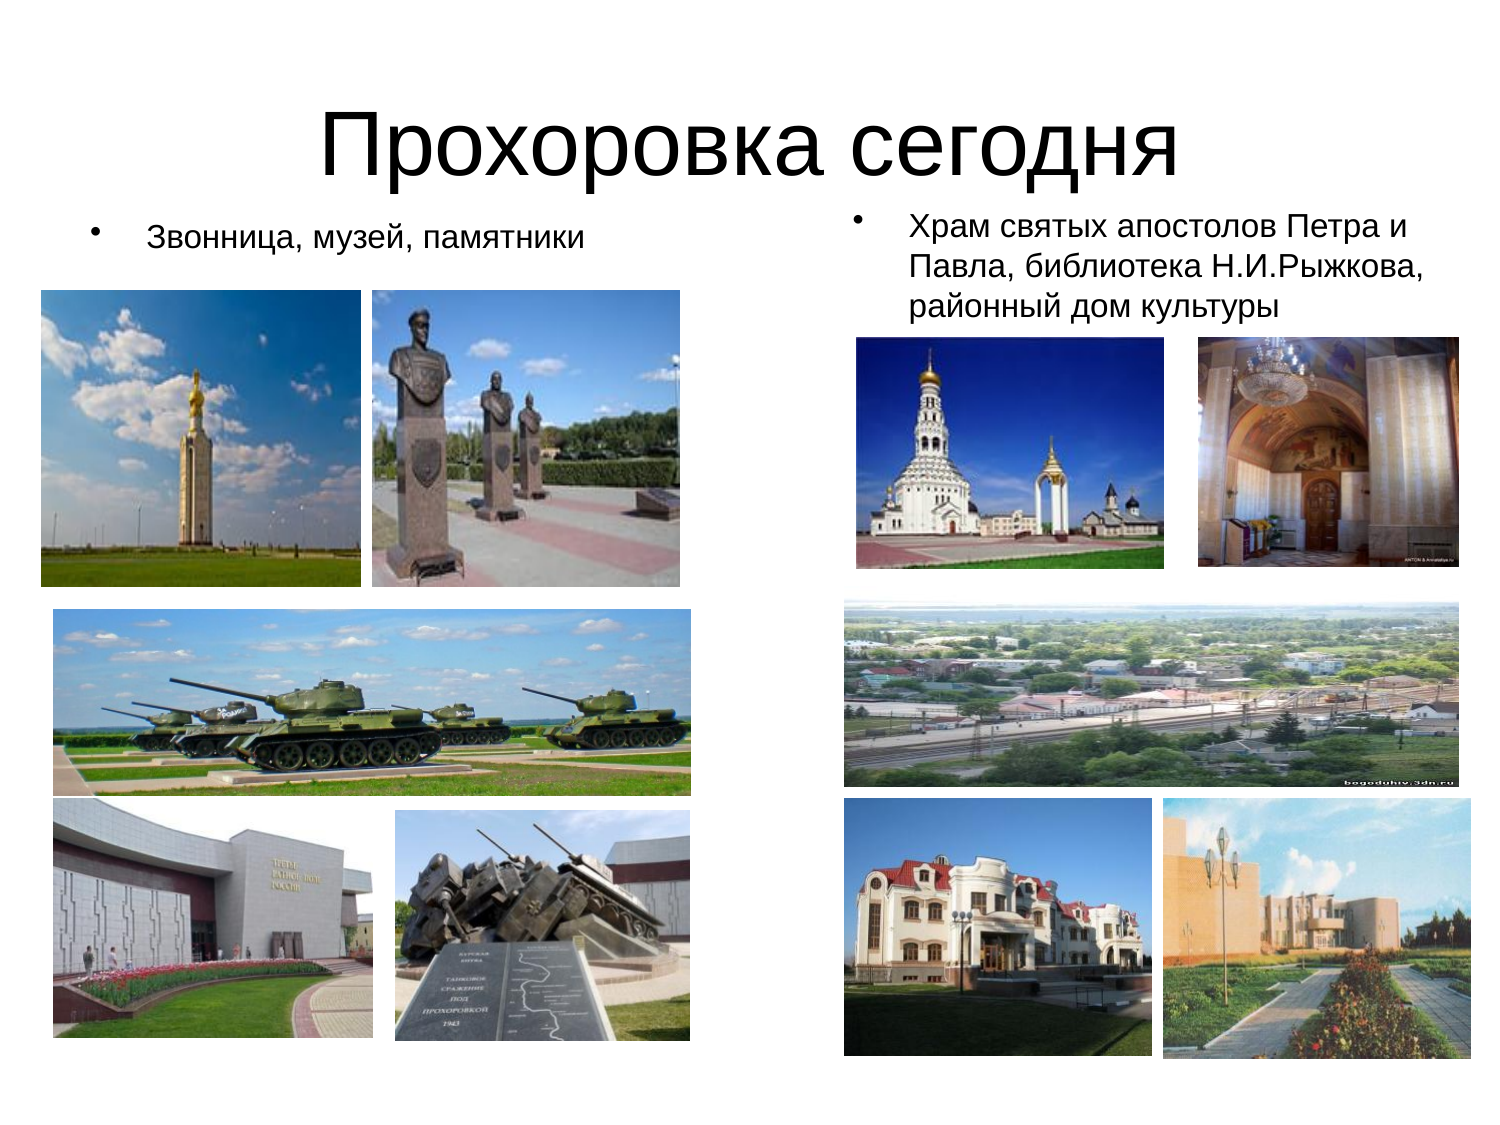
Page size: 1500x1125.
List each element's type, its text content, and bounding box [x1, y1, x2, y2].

picture [52, 798, 373, 1039]
list Храм святых апостолов Петра и Павла, библиотека Н.И.Рыжкова, районный дом культуры [837, 196, 1500, 1057]
picture [844, 585, 1460, 788]
picture [1163, 798, 1471, 1059]
picture [395, 810, 691, 1041]
picture [371, 290, 680, 587]
picture [40, 290, 361, 587]
picture [855, 337, 1164, 569]
picture [1198, 337, 1460, 567]
title Прохоровка сегодня [74, 44, 1426, 233]
picture [844, 798, 1152, 1056]
list Звонница, музей, памятники [74, 207, 738, 1006]
picture [52, 609, 692, 797]
